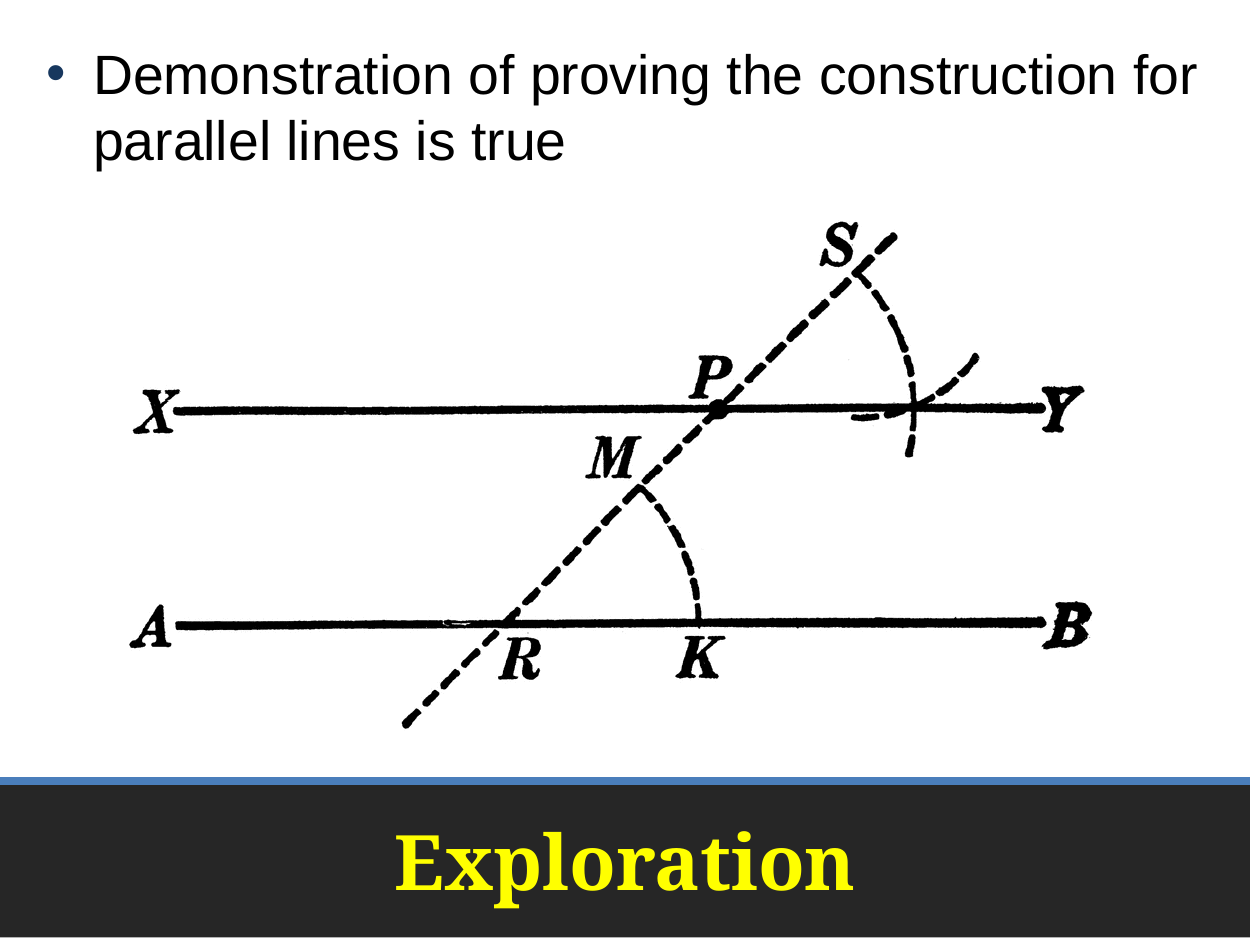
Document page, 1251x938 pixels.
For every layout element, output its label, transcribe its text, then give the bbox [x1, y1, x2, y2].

title Exploration [31, 781, 1219, 938]
list Demonstration of proving the construction for parallel lines is true [31, 31, 1219, 771]
picture [124, 218, 1095, 732]
